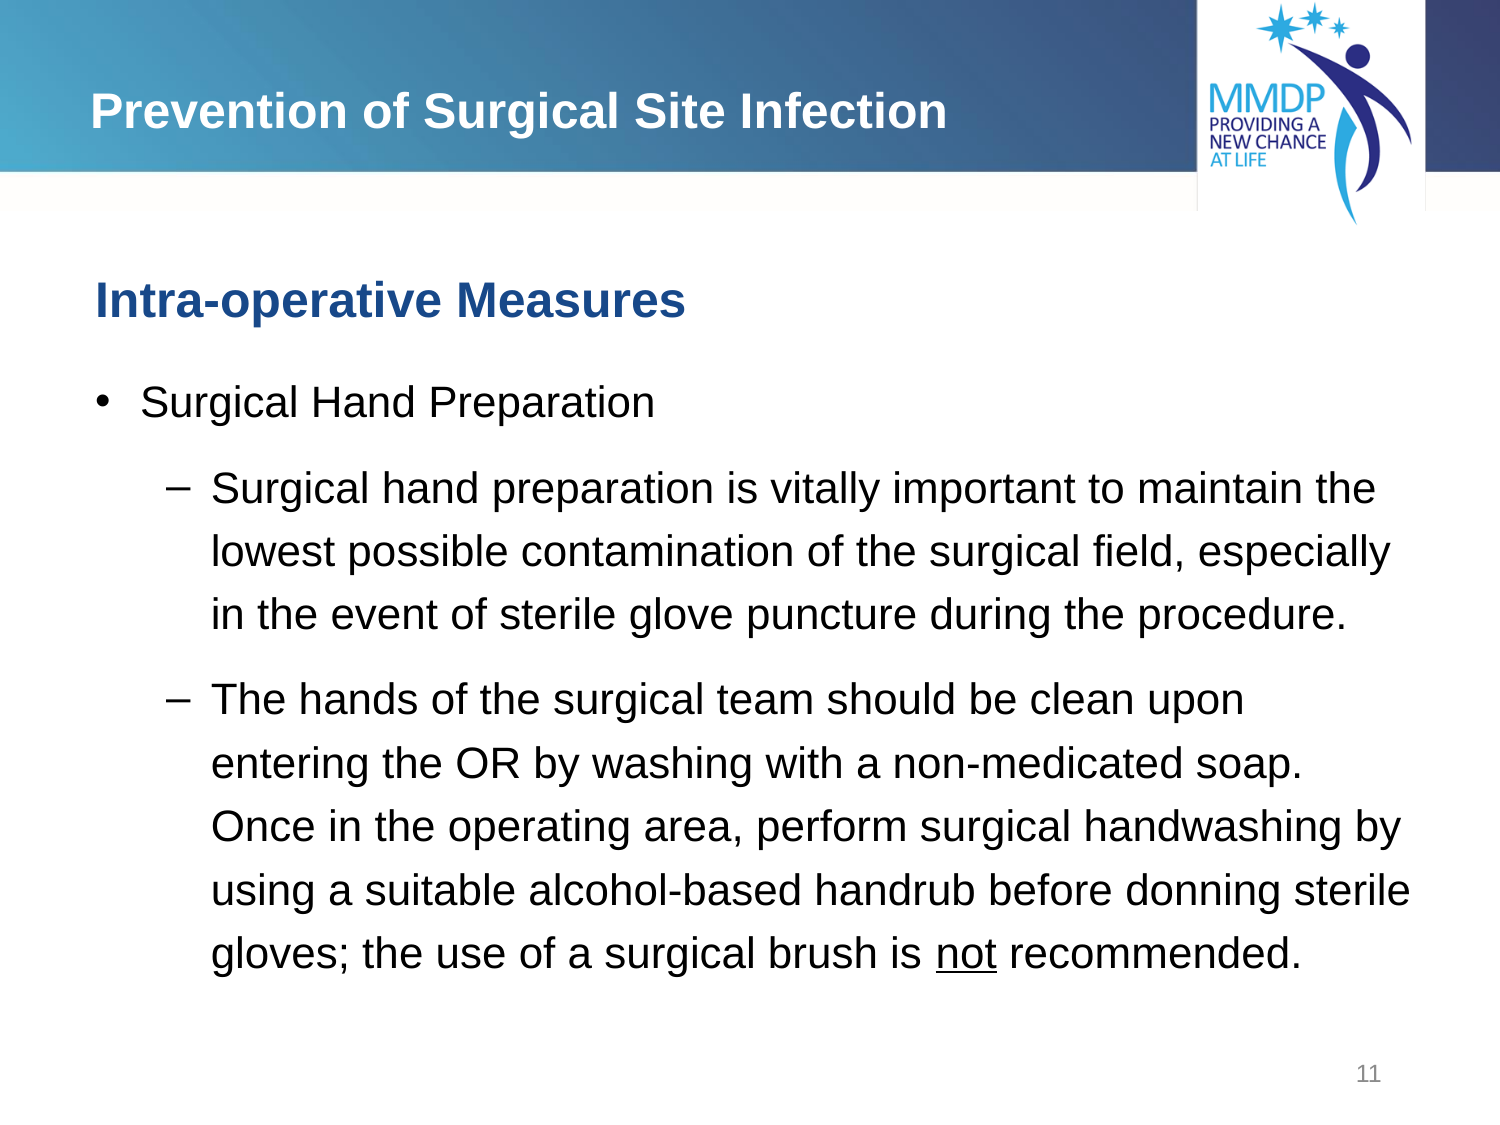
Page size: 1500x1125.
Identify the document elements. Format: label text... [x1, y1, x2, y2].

title Prevention of Surgical Site Infection [75, 41, 1156, 176]
slide_number 11 [1059, 1042, 1397, 1103]
picture [0, 0, 1500, 227]
list Intra-operative Measures [79, 260, 1430, 334]
list Surgical Hand Preparation Surgical hand preparation is vitally important to maintain the lowest possible contamination of the surgical field, especially in the event of sterile glove puncture during the procedure. The hands of the surgical team should be clean upon entering the OR by washing with a non-medicated soap. Once in the operating area, perform surgical handwashing by using a suitable alcohol-based handrub before donning sterile gloves; the use of a surgical brush is not recommended. [79, 355, 1430, 1030]
